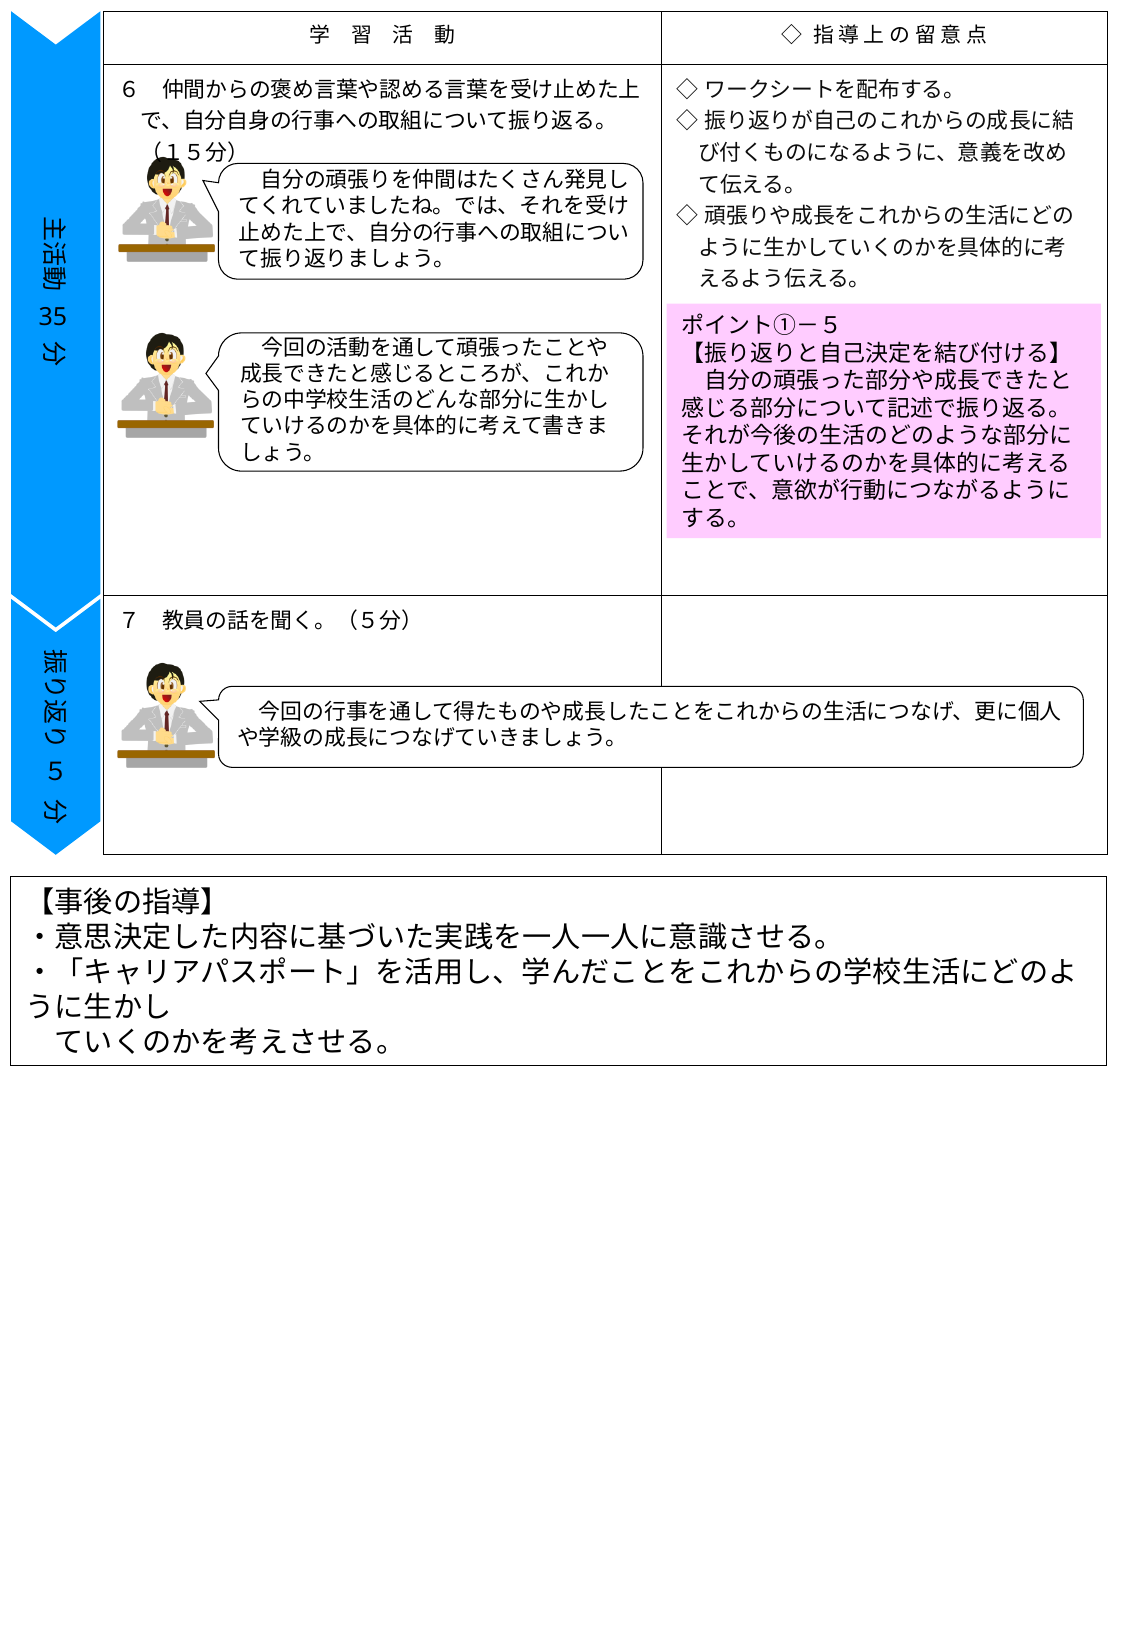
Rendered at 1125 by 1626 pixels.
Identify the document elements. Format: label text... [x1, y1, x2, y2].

table_cell ◇ワークシートを配布する。 ◇振り返りが自己のこれからの成長に結 び付くものになるように、意義を改め て伝える。 ◇頑張りや成長をこれからの生活にどの ように生かしていくのかを具体的に考 えるよう伝える。 [662, 65, 1107, 595]
text_box ５ [28, 748, 106, 793]
picture [116, 156, 217, 262]
text_box 今回の行事を通して得たものや成長したことをこれからの生活につなげ、更に個人や学級の成長につなげていきましょう。 [217, 685, 1085, 769]
table_cell ７ 教員の話を聞く。（５分） [104, 596, 661, 854]
text_box 今回の活動を通して頑張ったことや成長できたと感じるところが、これからの中学校生活のどんな部分に生かしていけるのかを具体的に考えて書きましょう。 [216, 331, 645, 473]
text_box 主活動 分 [9, 142, 102, 517]
table_cell [662, 596, 1107, 854]
text_box 振り返り 分 [10, 564, 102, 876]
text_box [11, 11, 101, 142]
picture [115, 332, 216, 438]
table_cell ６ 仲間からの褒め言葉や認める言葉を受け止めた上 で、自分自身の行事への取組について振り返る。 （１５分） [104, 65, 661, 595]
text_box ポイント①－５ 【振り返りと自己決定を結び付ける】 自分の頑張った部分や成長できたと感じる部分について記述で振り返る。それが今後の生活のどのような部分に生かしていけるのかを具体的に考えることで、意欲が行動につながるようにする。 [666, 303, 1101, 539]
text_box 自分の頑張りを仲間はたくさん発見してくれていましたね。では、それを受け止めた上で、自分の行事への取組について振り返りましょう。 [217, 162, 645, 281]
table_header ◇ 指 導 上 の 留 意 点 [662, 12, 1107, 64]
picture [115, 662, 217, 768]
table_header 学 習 活 動 [104, 12, 661, 64]
text_box 【事後の指導】 ・意思決定した内容に基づいた実践を一人一人に意識させる。 ・「キャリアパスポート」を活用し、学んだことをこれからの学校生活にどのように生かし ていくのかを考えさせる。 [10, 876, 1107, 1066]
text_box [11, 517, 101, 628]
text_box 35 [23, 293, 101, 339]
